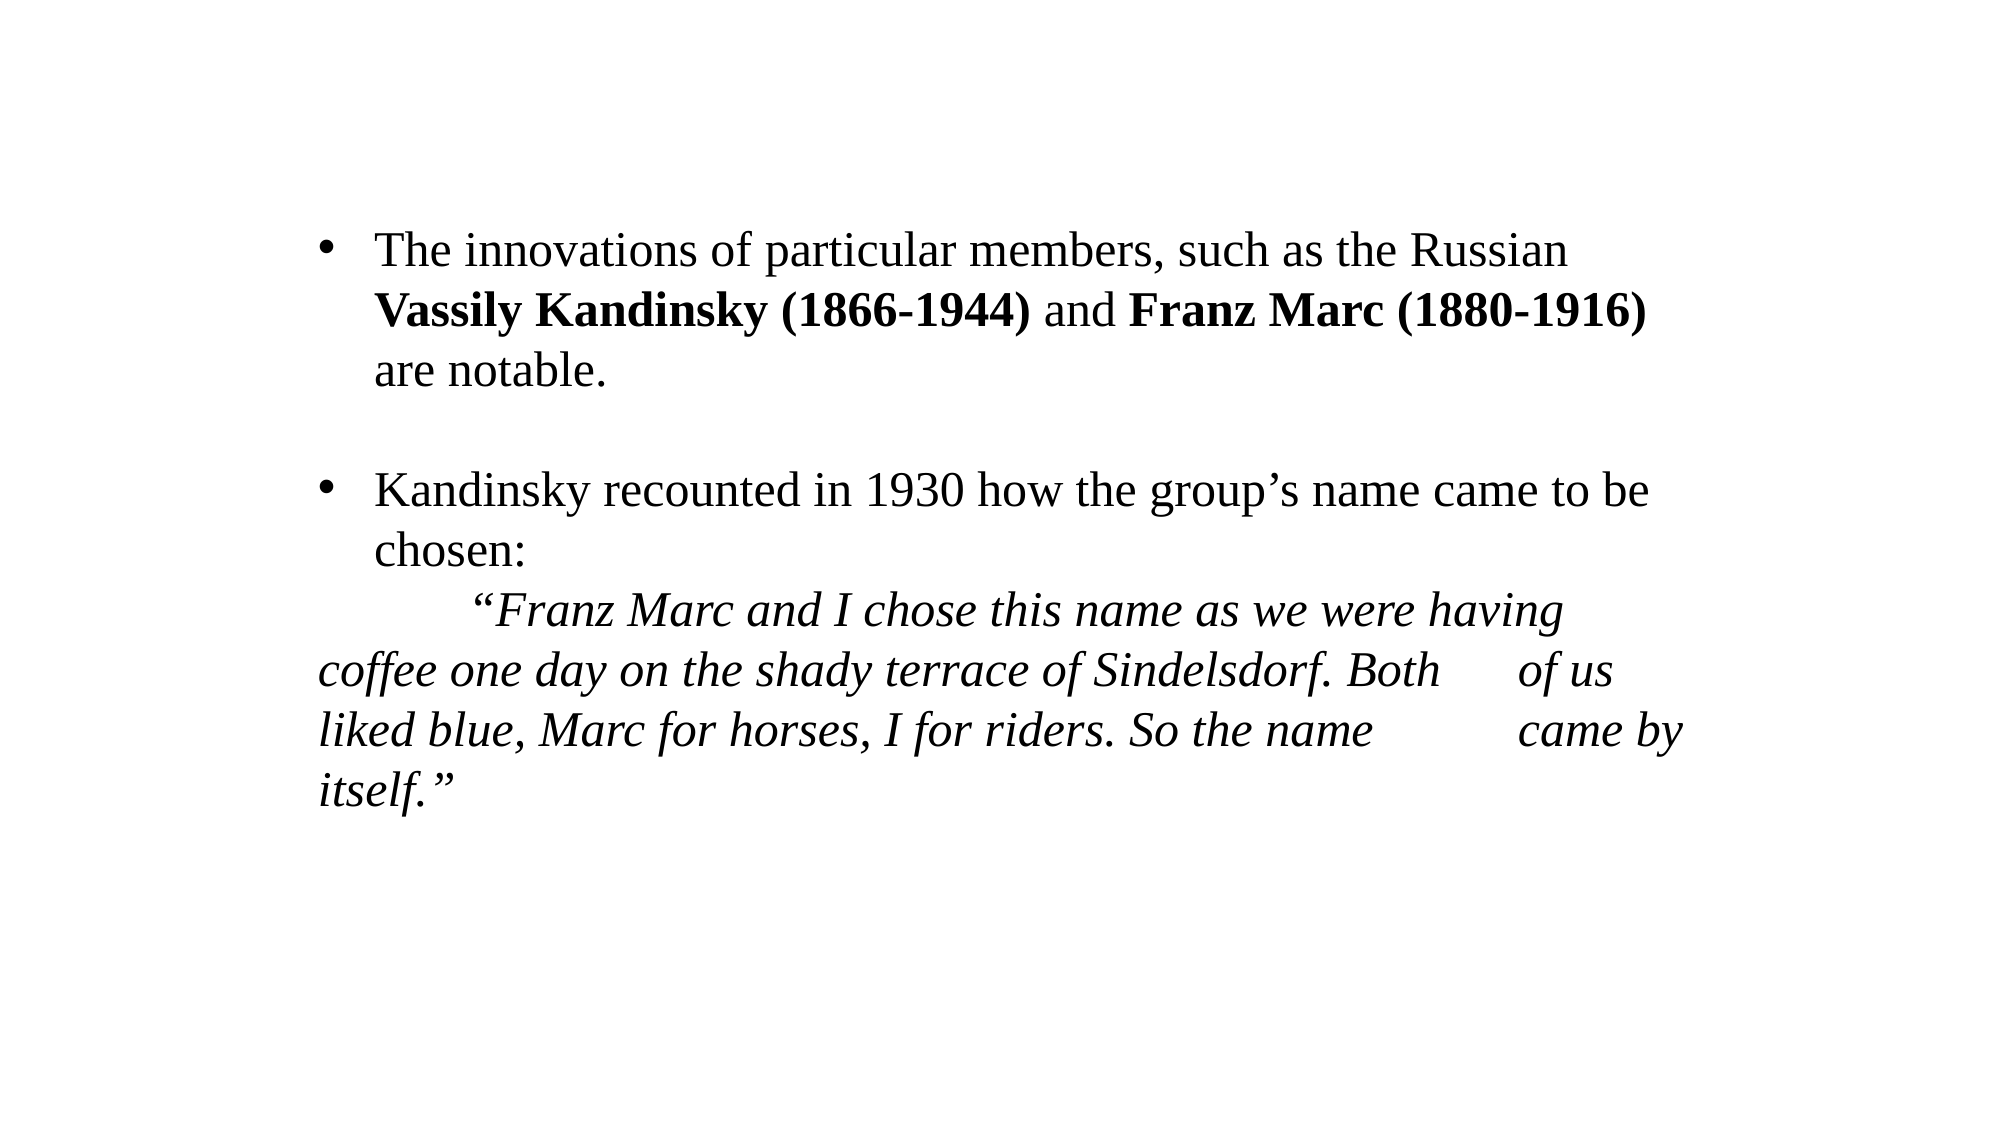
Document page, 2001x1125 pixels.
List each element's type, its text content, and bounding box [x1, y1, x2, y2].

text_box The innovations of particular members, such as the Russian Vassily Kandinsky (1866-1944) and Franz Marc (1880-1916) are notable. Kandinsky recounted in 1930 how the group’s name came to be chosen: “Franz Marc and I chose this name as we were having coffee one day on the shady terrace of Sindelsdorf. Both of us liked blue, Marc for horses, I for riders. So the name came by itself.” [303, 148, 1715, 884]
